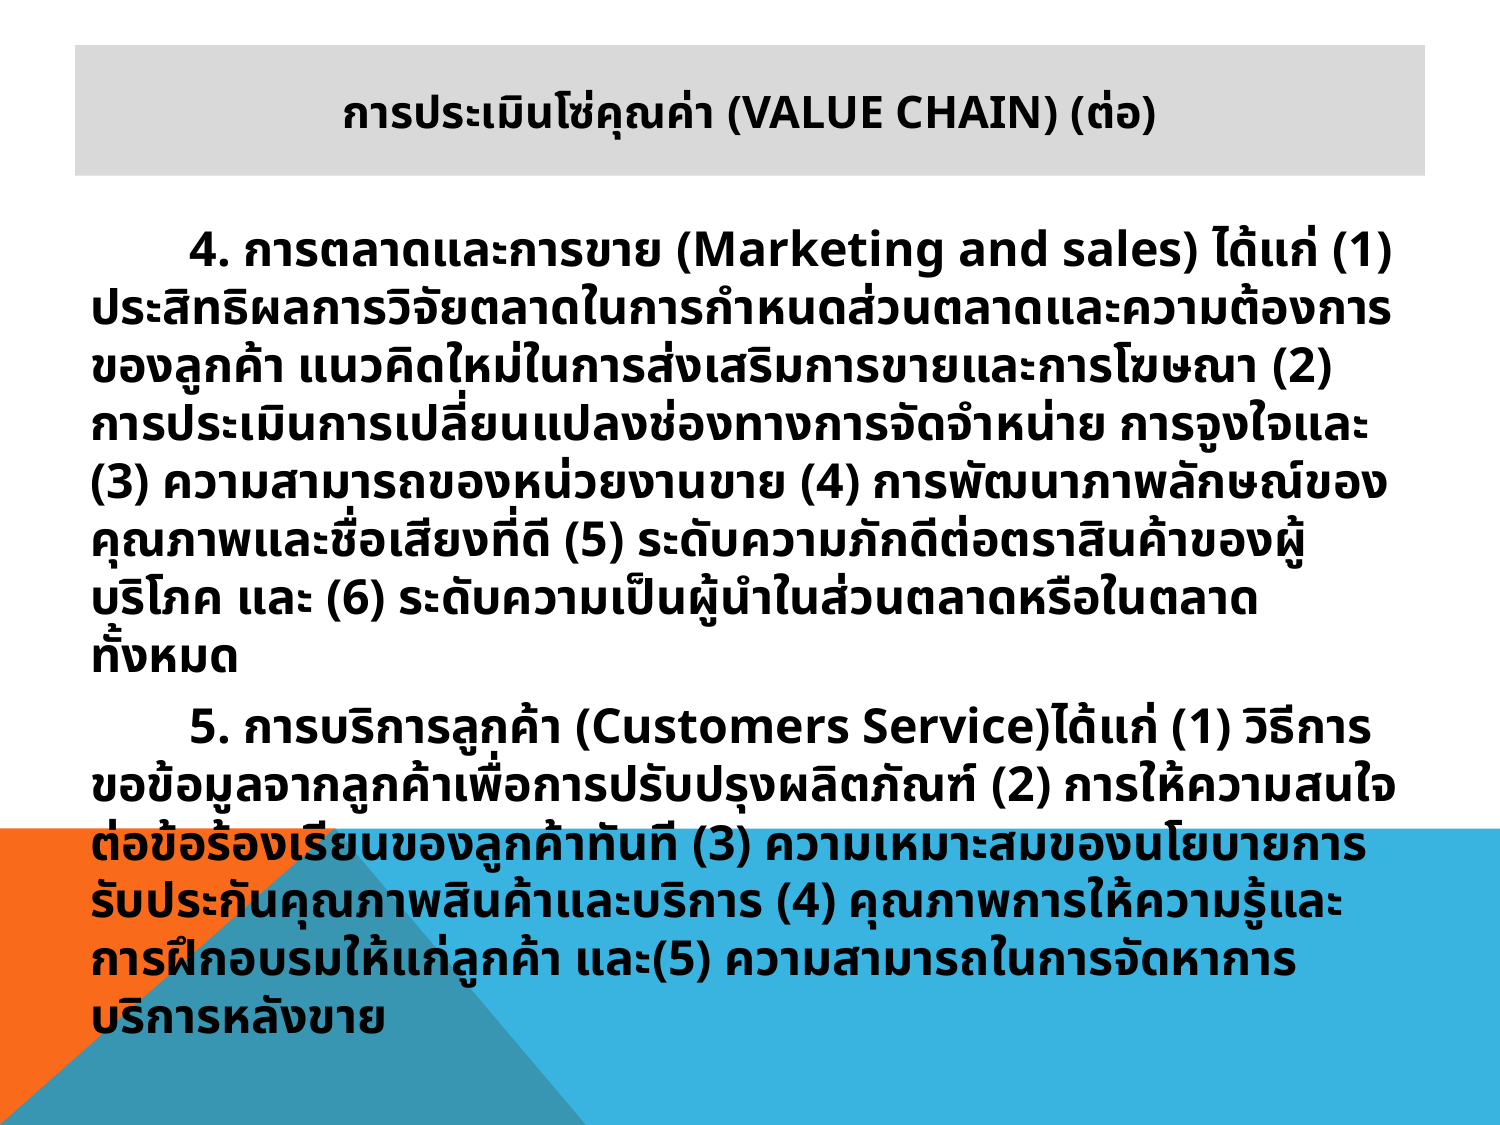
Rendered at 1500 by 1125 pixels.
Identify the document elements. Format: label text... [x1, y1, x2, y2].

title การประเมินโซ่คุณค่า (Value Chain) (ต่อ) [75, 45, 1425, 176]
list 4. การตลาดและการขาย (Marketing and sales) ได้แก่ (1) ประสิทธิผลการวิจัยตลาดในการกำหนดส่วนตลาดและความต้องการของลูกค้า แนวคิดใหม่ในการส่งเสริมการขายและการโฆษณา (2) การประเมินการเปลี่ยนแปลงช่องทางการจัดจำหน่าย การจูงใจและ (3) ความสามารถของหน่วยงานขาย (4) การพัฒนาภาพลักษณ์ของคุณภาพและชื่อเสียงที่ดี (5) ระดับความภักดีต่อตราสินค้าของผู้บริโภค และ (6) ระดับความเป็นผู้นำในส่วนตลาดหรือในตลาดทั้งหมด 5. การบริการลูกค้า (Customers Service)ได้แก่ (1) วิธีการขอข้อมูลจากลูกค้าเพื่อการปรับปรุงผลิตภัณฑ์ (2) การให้ความสนใจต่อข้อร้องเรียนของลูกค้าทันที (3) ความเหมาะสมของนโยบายการรับประกันคุณภาพสินค้าและบริการ (4) คุณภาพการให้ความรู้และการฝึกอบรมให้แก่ลูกค้า และ(5) ความสามารถในการจัดหาการบริการหลังขาย [75, 210, 1425, 1055]
